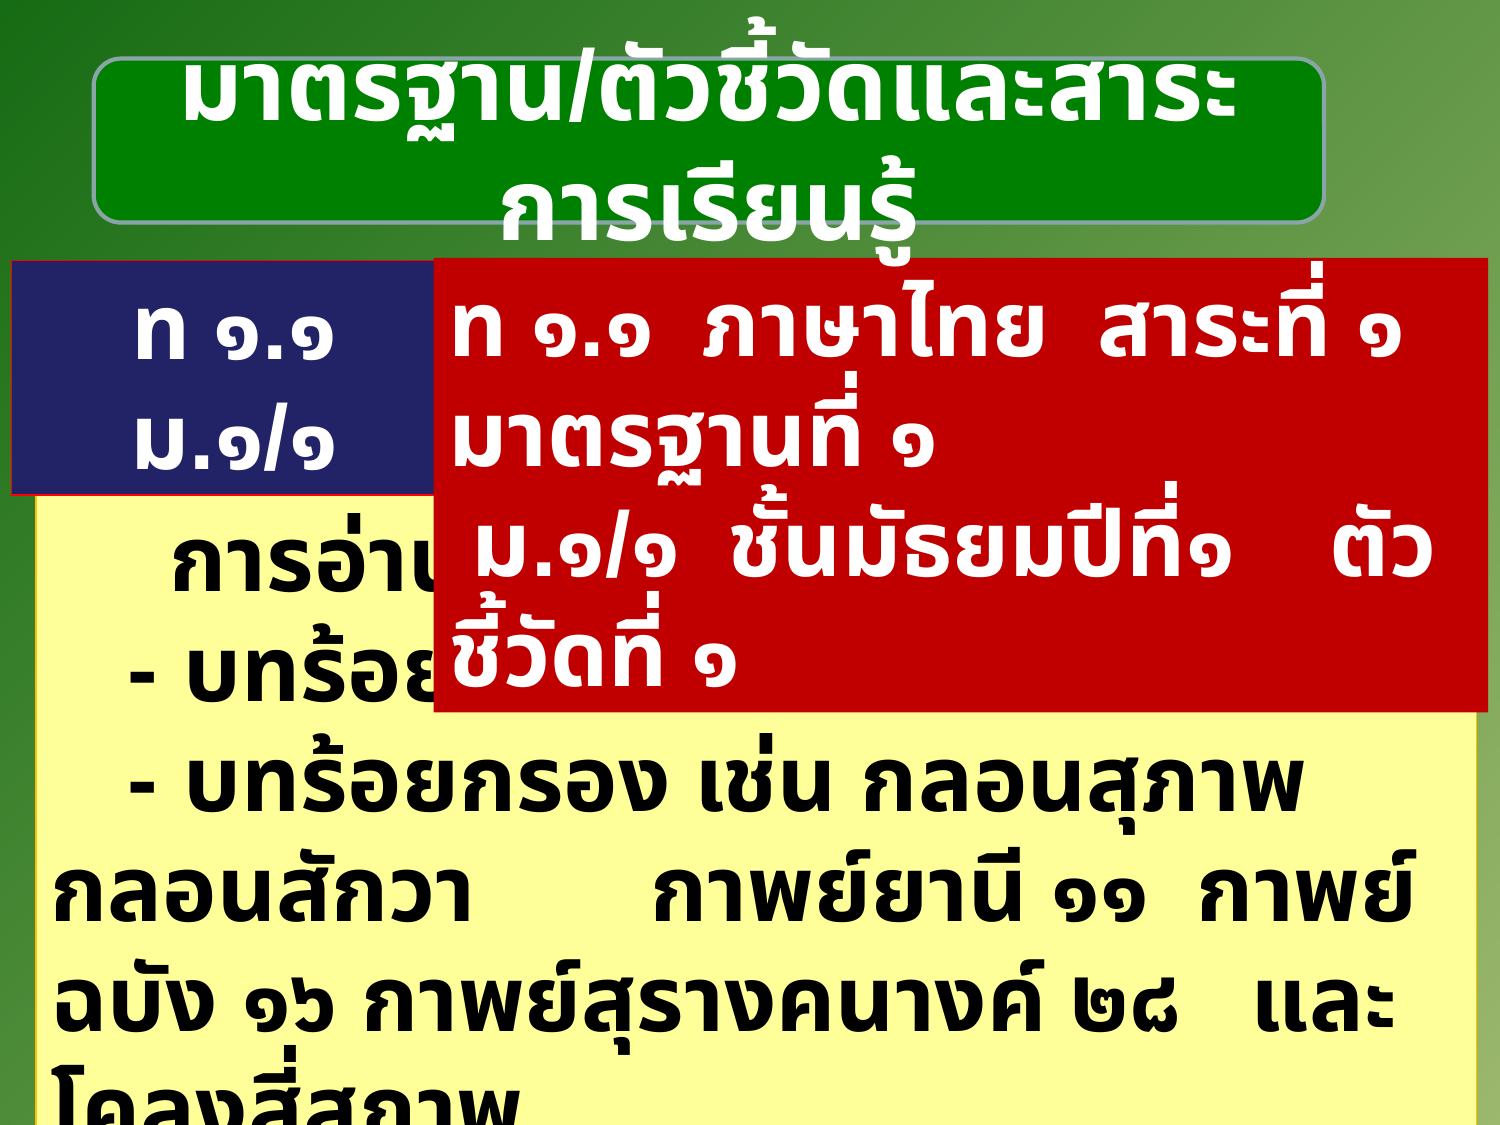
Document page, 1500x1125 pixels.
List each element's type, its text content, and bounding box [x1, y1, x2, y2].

text_box การอ่านออกเสียง ประกอบด้วย - บทร้อยแก้วที่เป็นบทบรรยาย - บทร้อยกรอง เช่น กลอนสุภาพ กลอนสักวา กาพย์ยานี ๑๑ กาพย์ฉบัง ๑๖ กาพย์สุรางคนางค์ ๒๘ และโคลงสี่สุภาพ [35, 496, 1477, 1125]
text_box ท ๑.๑ ภาษาไทย สาระที่ ๑ มาตรฐานที่ ๑ ม.๑/๑ ชั้นมัธยมปีที่๑ ตัวชี้วัดที่ ๑ [433, 257, 1489, 713]
text_box มาตรฐาน/ตัวชี้วัดและสาระการเรียนรู้ [91, 56, 1327, 225]
text_box ท ๑.๑ ม.๑/๑ [11, 260, 433, 496]
